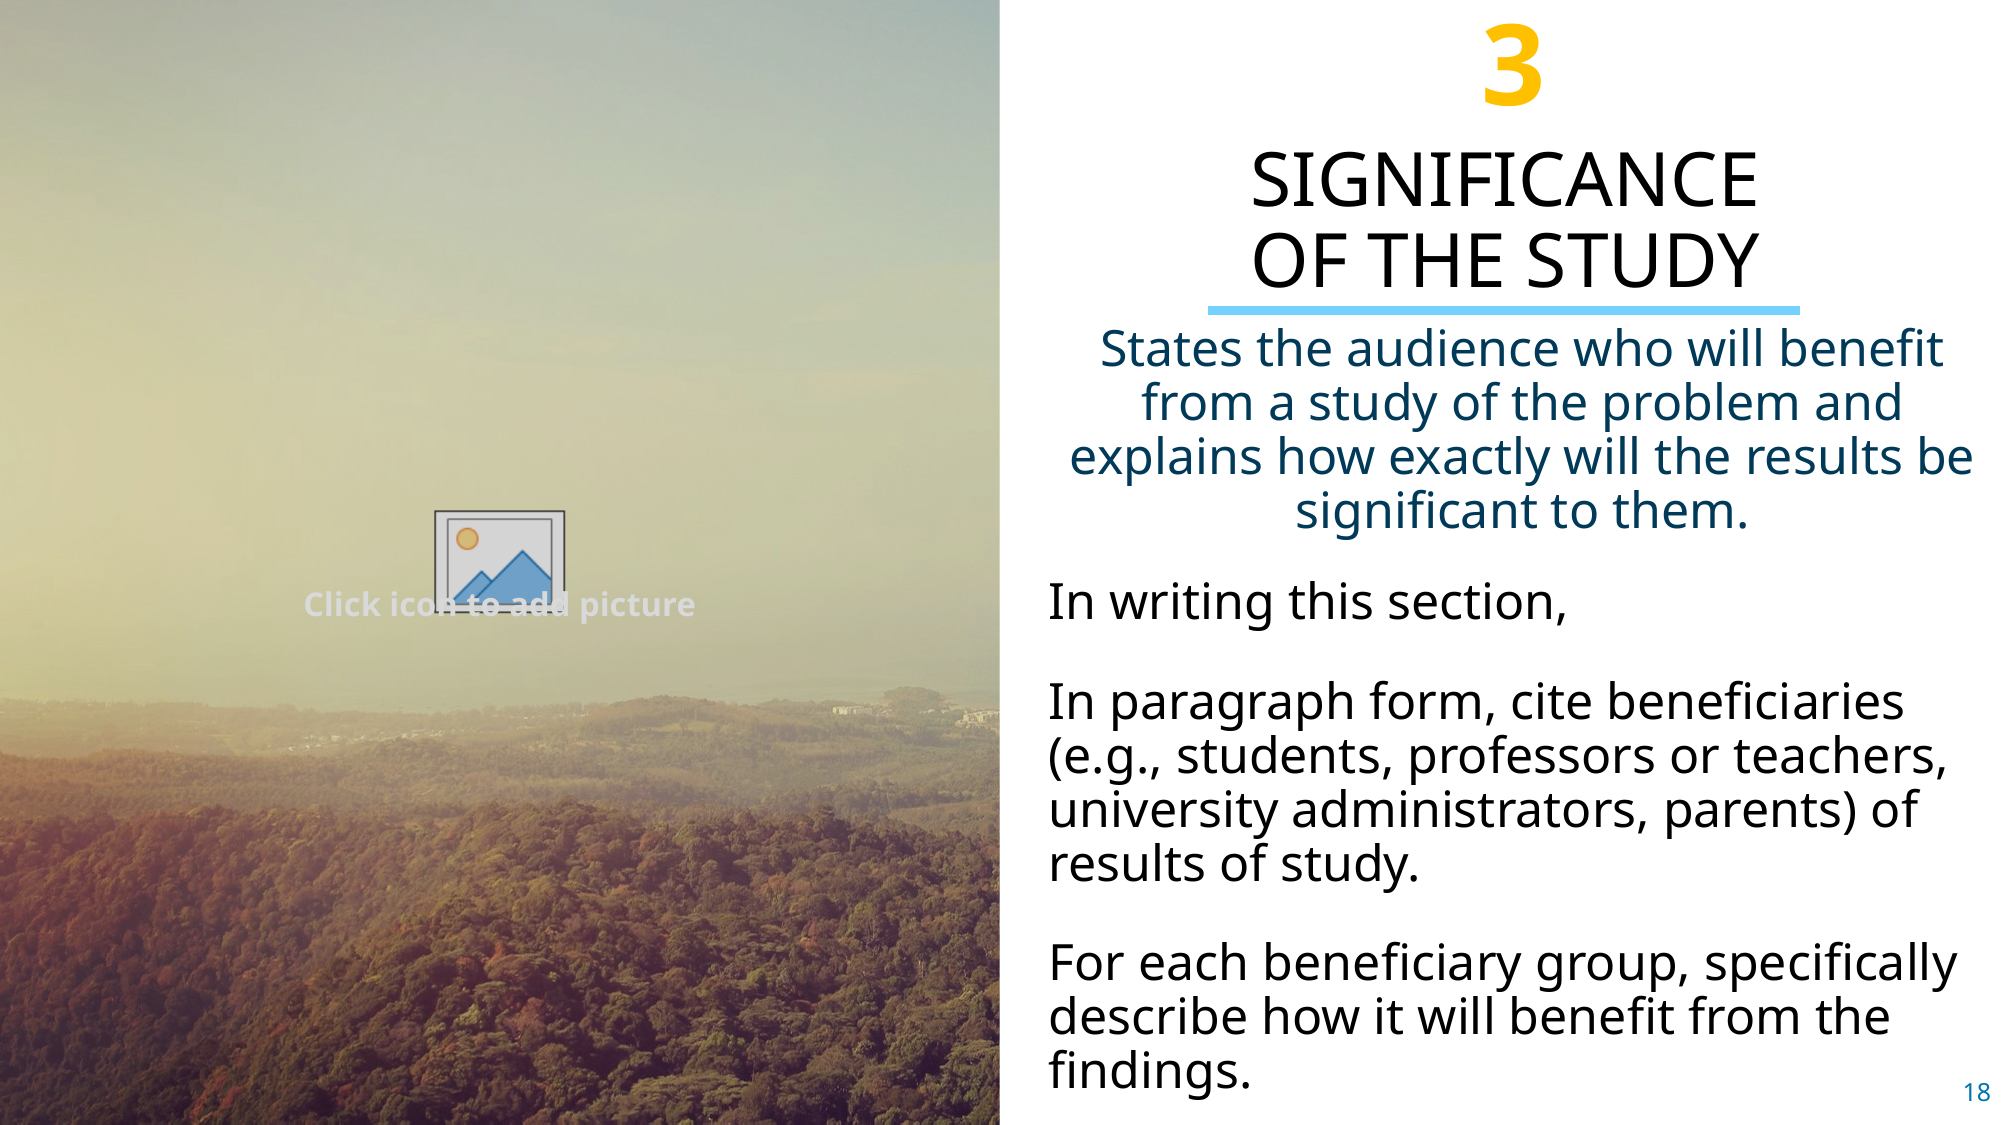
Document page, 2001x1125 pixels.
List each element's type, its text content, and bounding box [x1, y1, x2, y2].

list 3 [1318, 0, 1709, 134]
picture [0, 0, 1000, 1125]
text_box States the audience who will benefit from a study of the problem and explains how exactly will the results be significant to them. [1033, 316, 2000, 548]
text_box In writing this section, In paragraph form, cite beneficiaries (e.g., students, professors or teachers, university administrators, parents) of results of study. For each beneficiary group, specifically describe how it will benefit from the findings. [1033, 568, 1986, 1108]
slide_number 18 [1918, 1063, 2000, 1124]
text_box SIGNIFICANCE OF THE STUDY [1209, 134, 1802, 312]
